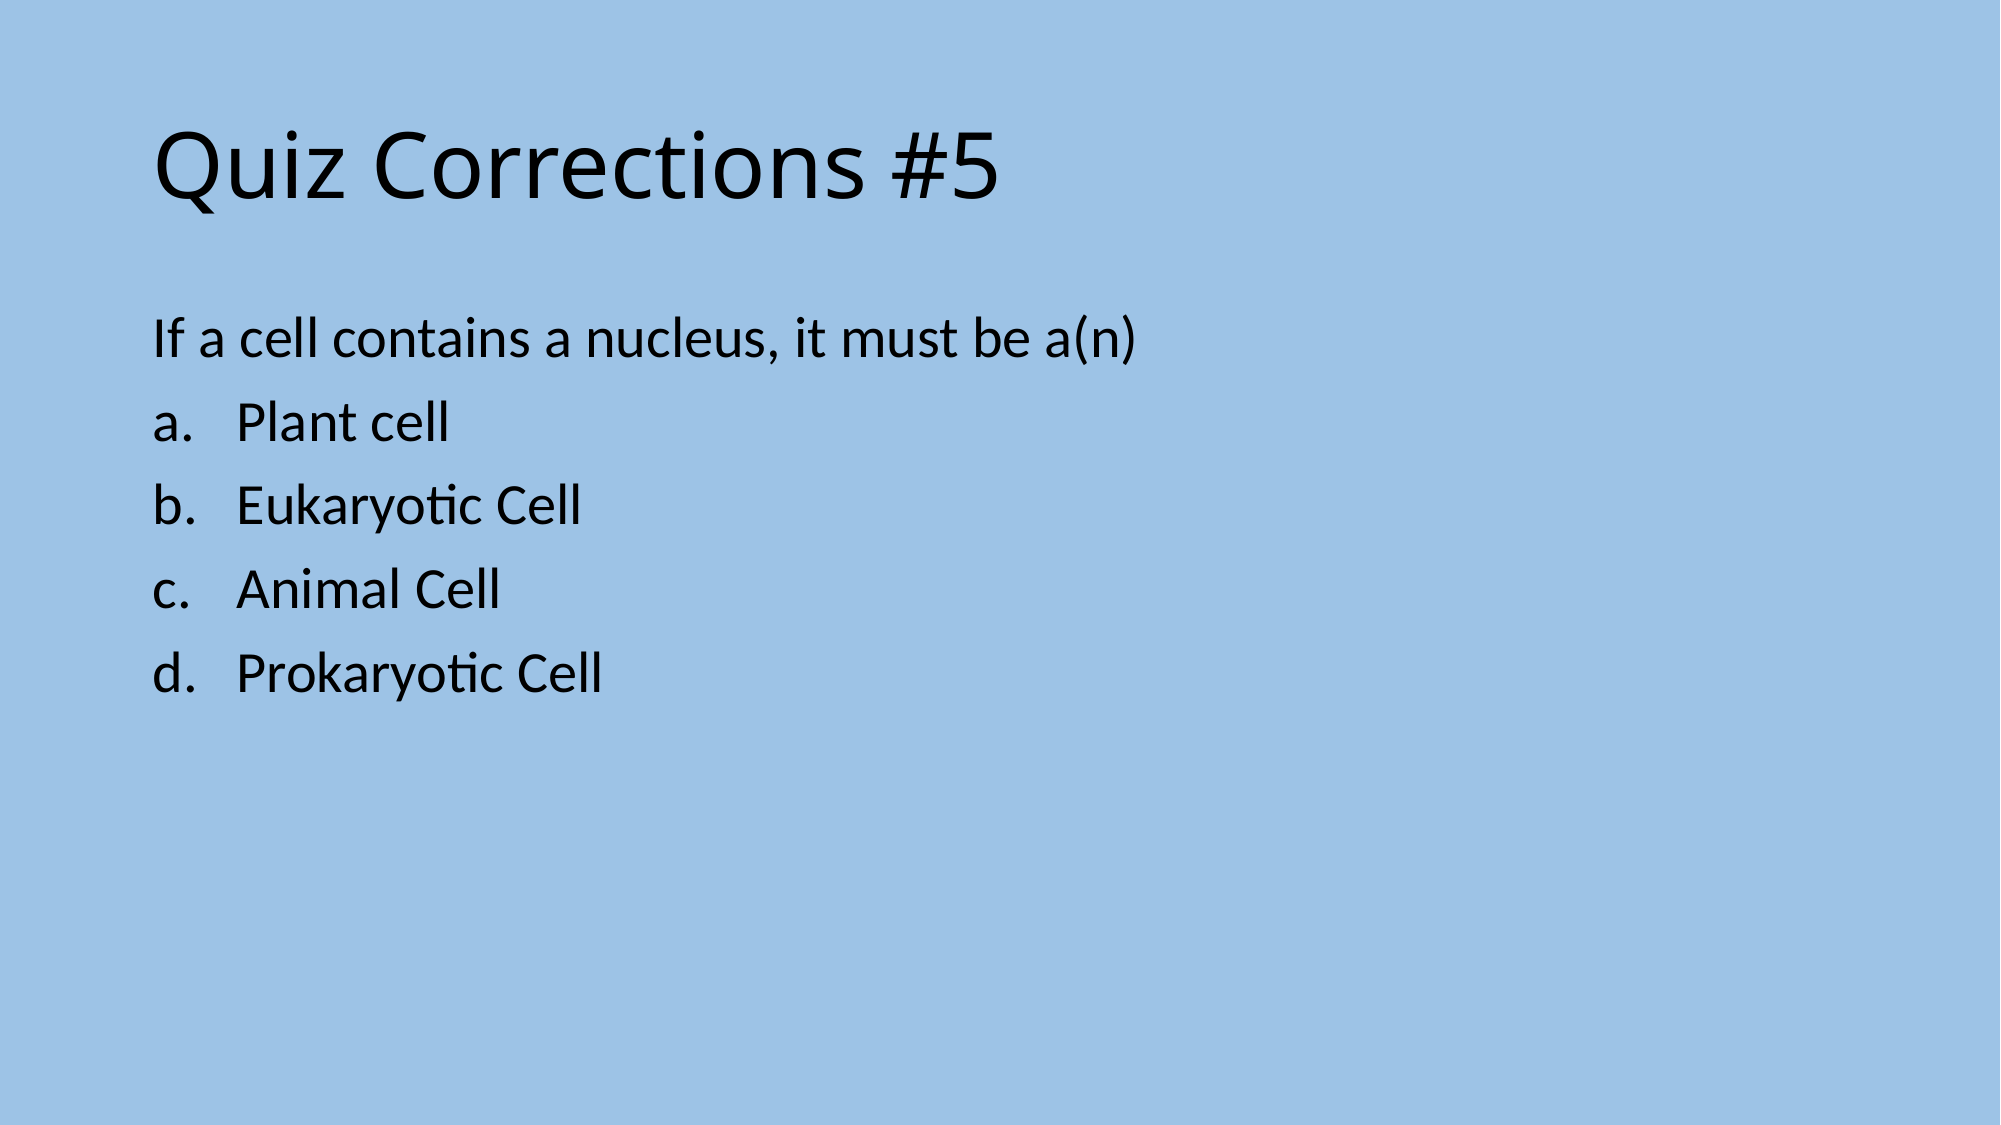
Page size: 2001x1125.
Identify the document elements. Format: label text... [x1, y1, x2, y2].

title Quiz Corrections #5 [137, 59, 1863, 278]
list If a cell contains a nucleus, it must be a(n) Plant cell Eukaryotic Cell Animal Cell Prokaryotic Cell [137, 299, 1863, 1014]
